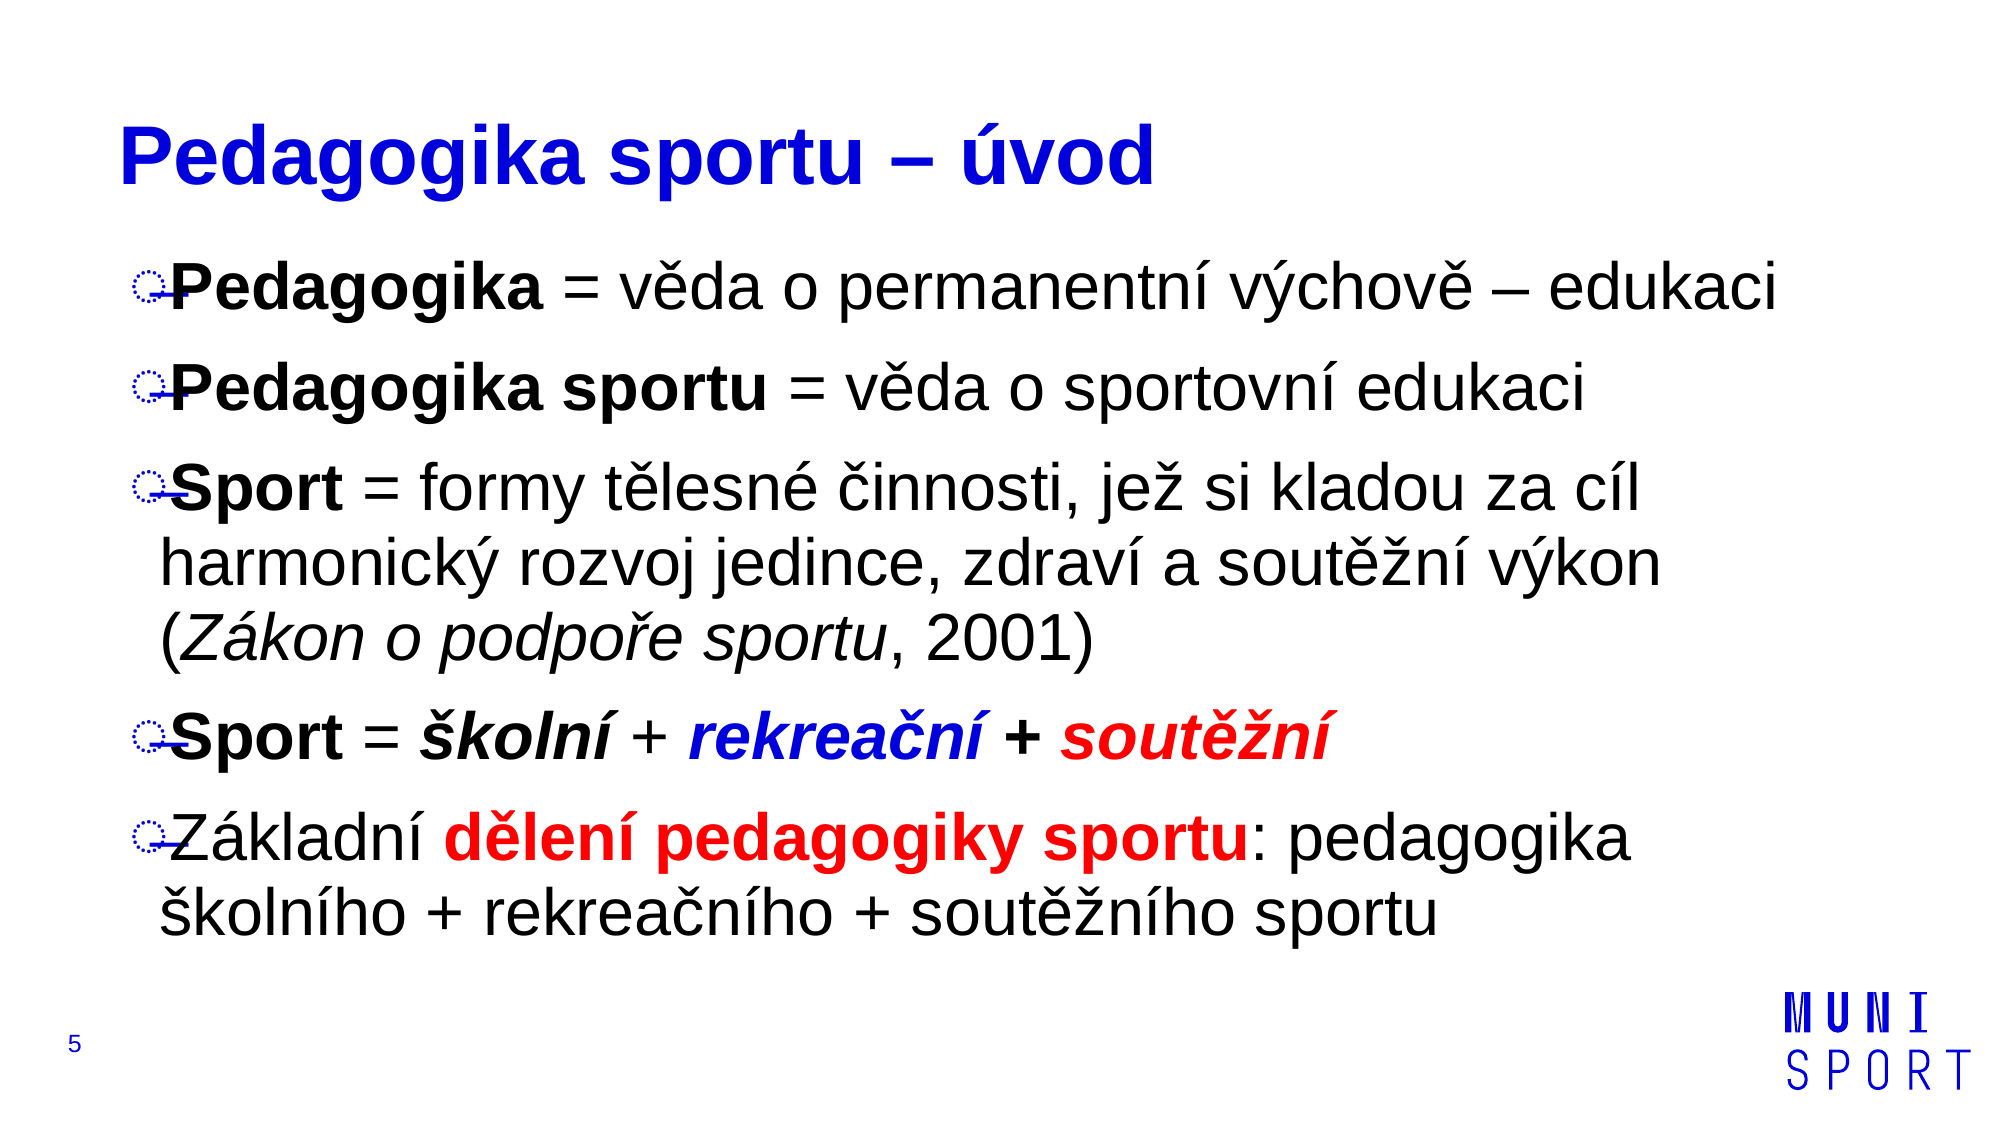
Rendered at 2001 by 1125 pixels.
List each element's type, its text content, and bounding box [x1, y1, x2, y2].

title Pedagogika sportu – úvod [118, 118, 1883, 193]
list Pedagogika = věda o permanentní výchově – edukaci Pedagogika sportu = věda o sportovní edukaci Sport = formy tělesné činnosti, jež si kladou za cíl harmonický rozvoj jedince, zdraví a soutěžní výkon (Zákon o podpoře sportu, 2001) Sport = školní + rekreační + soutěžní Základní dělení pedagogiky sportu: pedagogika školního + rekreačního + soutěžního sportu [118, 248, 1883, 957]
slide_number 5 [67, 1021, 110, 1063]
